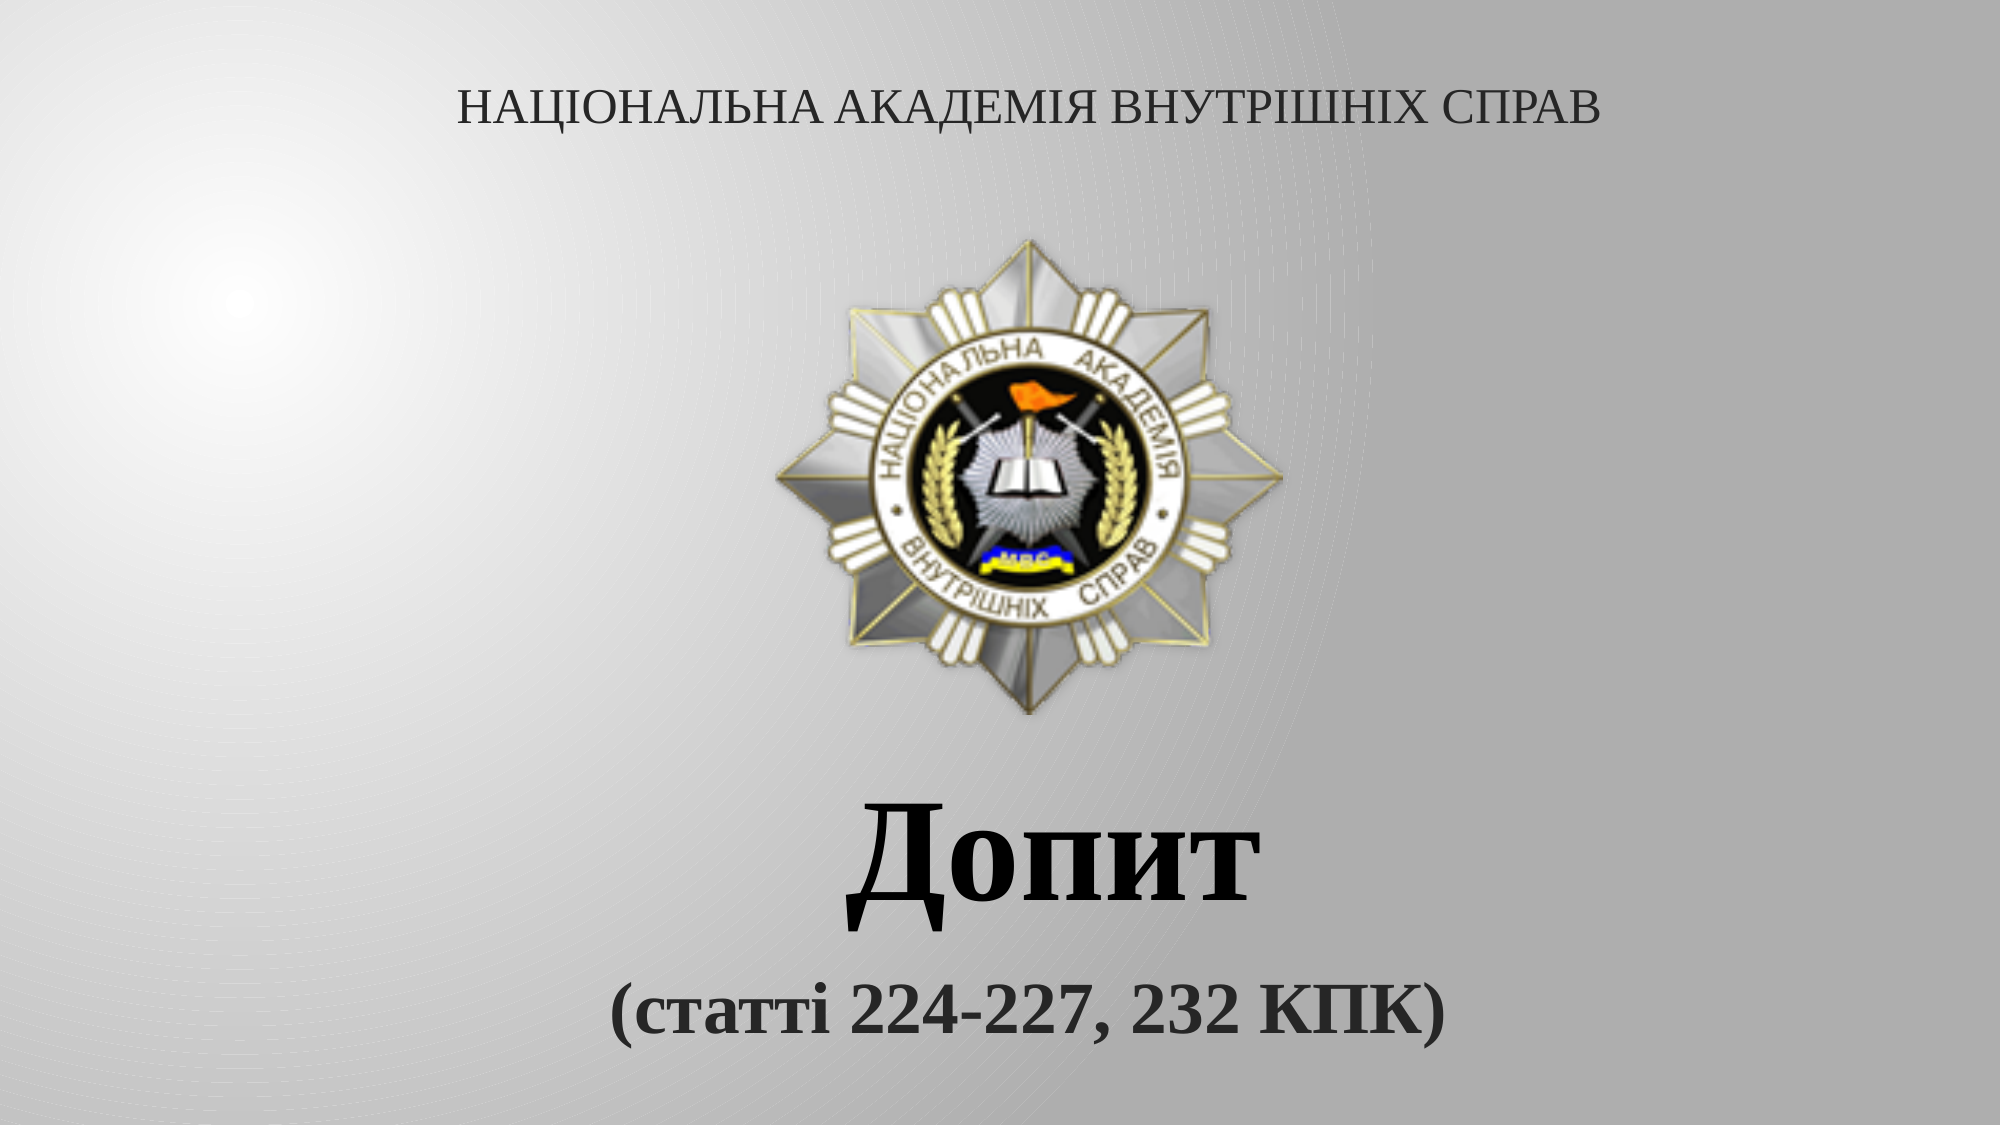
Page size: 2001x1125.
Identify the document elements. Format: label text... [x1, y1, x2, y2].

list Допит (статті 224-227, 232 КПК) [591, 696, 1468, 1062]
picture [775, 239, 1283, 715]
list НАЦІОНАЛЬНА АКАДЕМІЯ ВНУТРІШНІХ СПРАВ [376, 65, 1683, 185]
